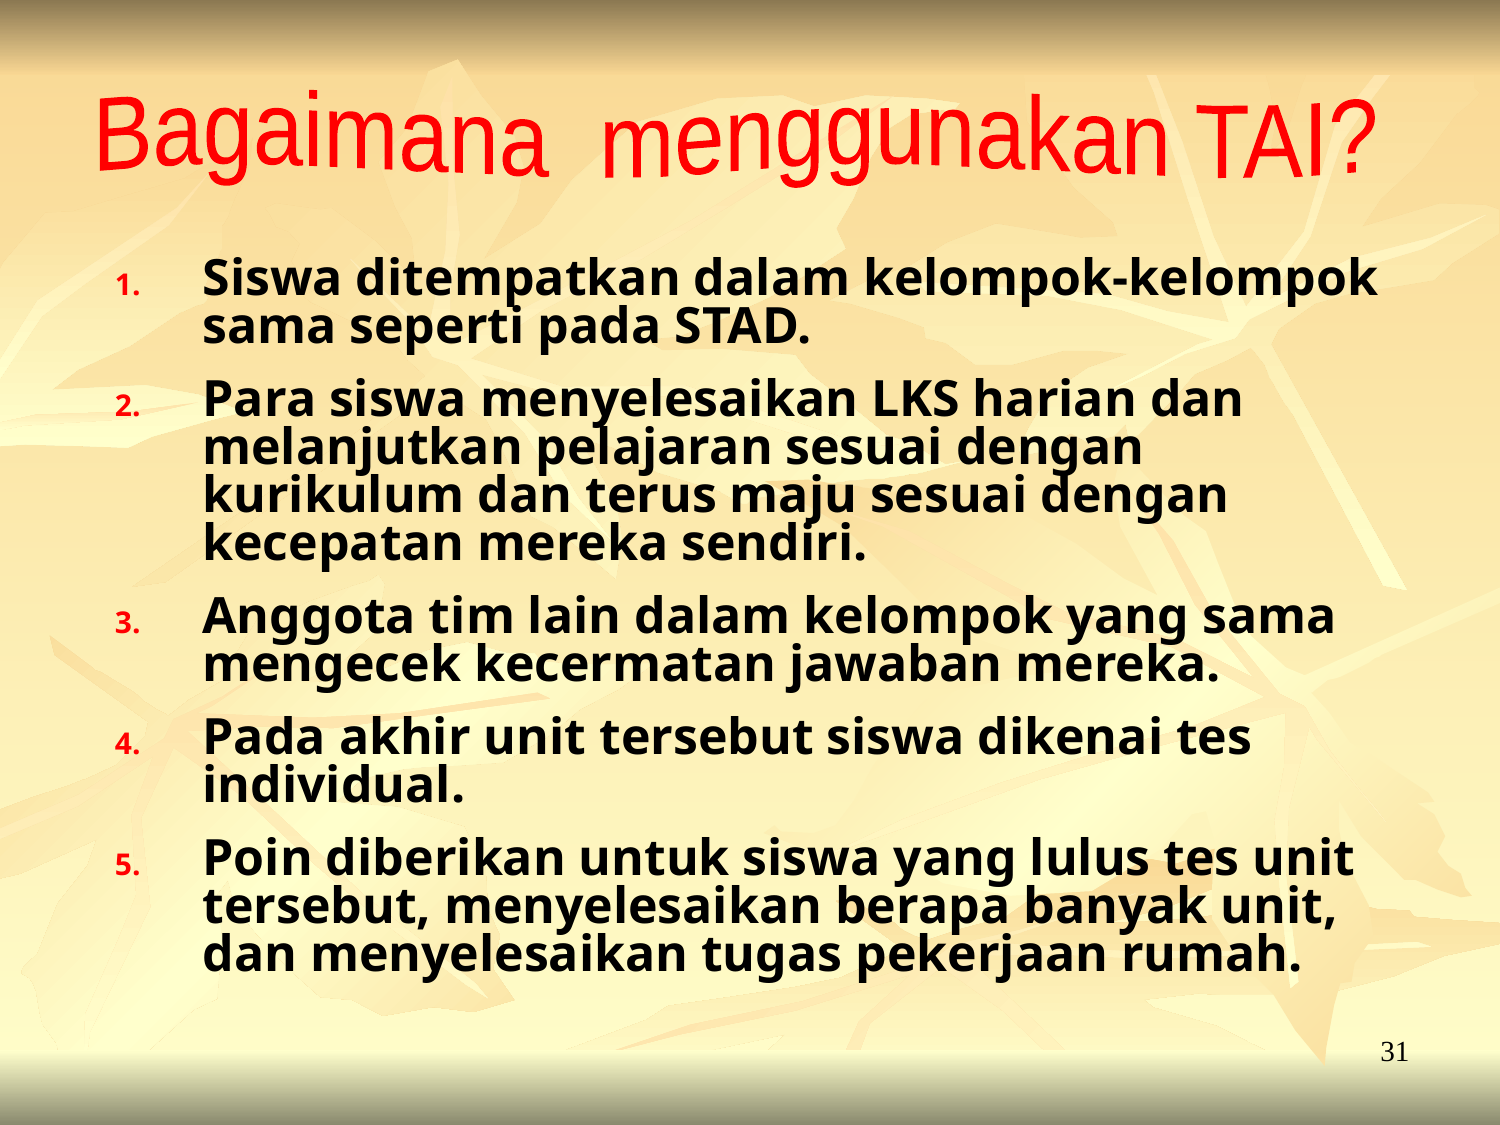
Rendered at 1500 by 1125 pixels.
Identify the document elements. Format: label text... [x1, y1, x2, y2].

list Siswa ditempatkan dalam kelompok-kelompok sama seperti pada STAD. Para siswa menyelesaikan LKS harian dan melanjutkan pelajaran sesuai dengan kurikulum dan terus maju sesuai dengan kecepatan mereka sendiri. Anggota tim lain dalam kelompok yang sama mengecek kecermatan jawaban mereka. Pada akhir unit tersebut siswa dikenai tes individual. Poin diberikan untuk siswa yang lulus tes unit tersebut, menyelesaikan berapa banyak unit, dan menyelesaikan tugas pekerjaan rumah. [99, 249, 1426, 1001]
slide_number 30 [1074, 1024, 1426, 1101]
